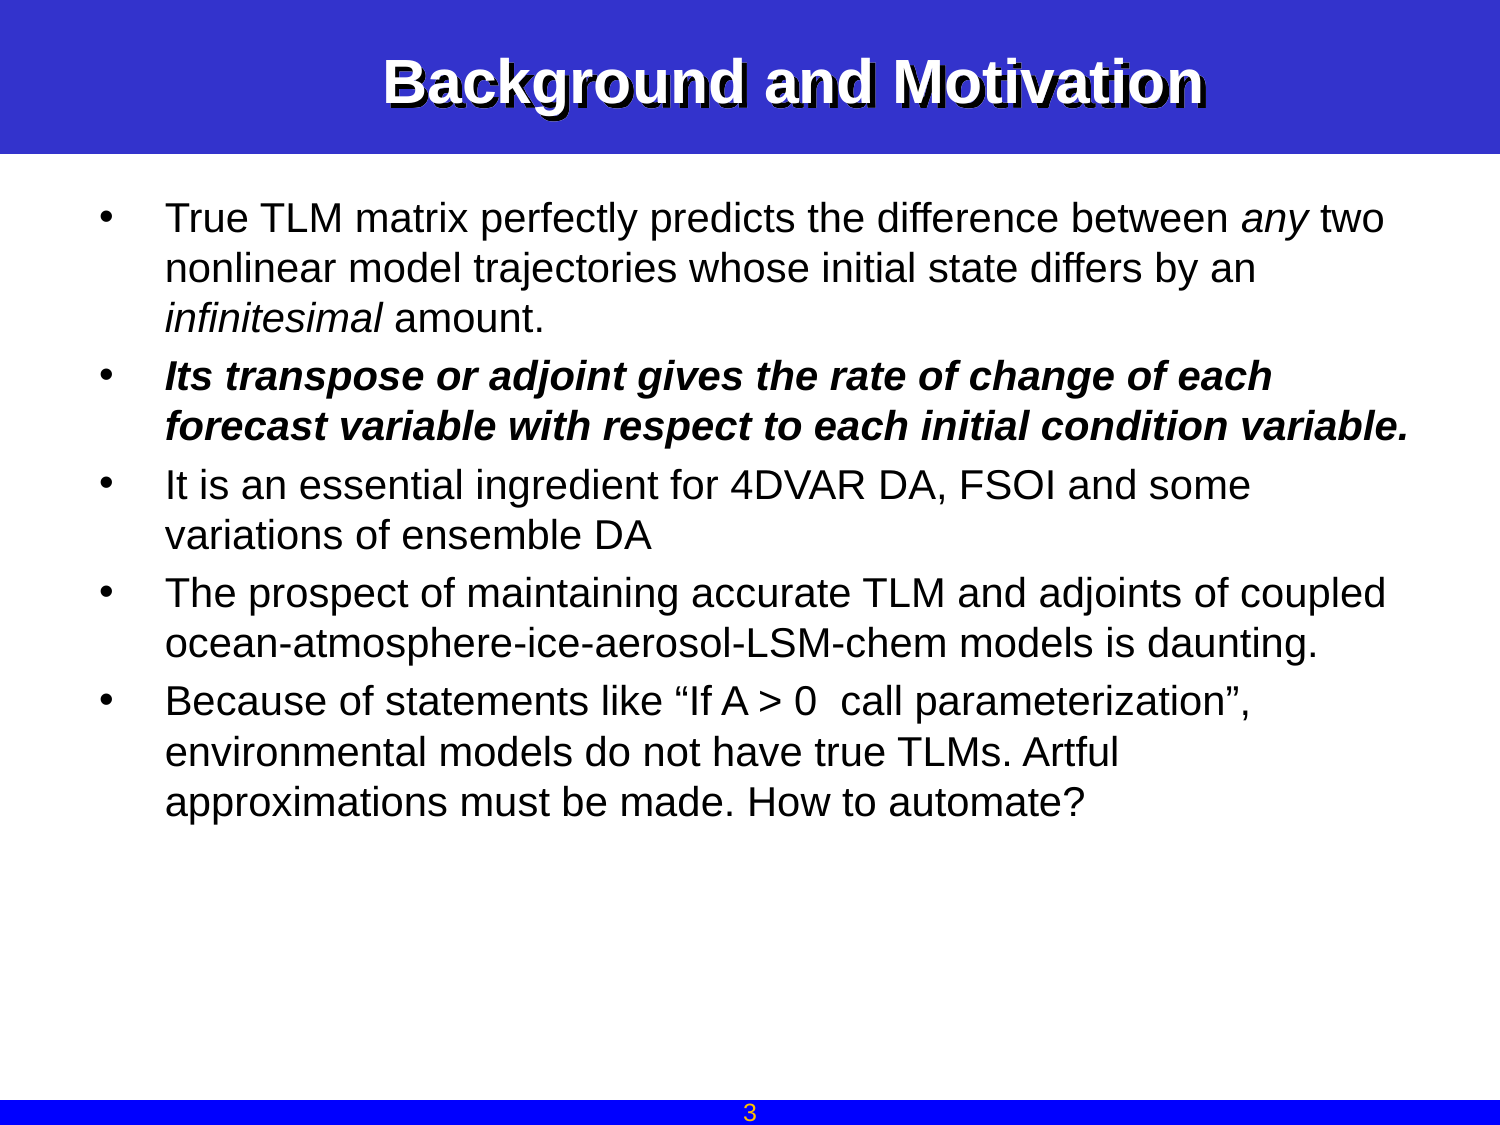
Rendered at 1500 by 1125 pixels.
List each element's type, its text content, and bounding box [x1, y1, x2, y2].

text_box Background and Motivation [162, 34, 1425, 124]
slide_number 3 [575, 1089, 925, 1125]
list True TLM matrix perfectly predicts the difference between any two nonlinear model trajectories whose initial state differs by an infinitesimal amount. Its transpose or adjoint gives the rate of change of each forecast variable with respect to each initial condition variable. It is an essential ingredient for 4DVAR DA, FSOI and some variations of ensemble DA The prospect of maintaining accurate TLM and adjoints of coupled ocean-atmosphere-ice-aerosol-LSM-chem models is daunting. Because of statements like “If A > 0 call parameterization”, environmental models do not have true TLMs. Artful approximations must be made. How to automate? [75, 125, 1425, 868]
